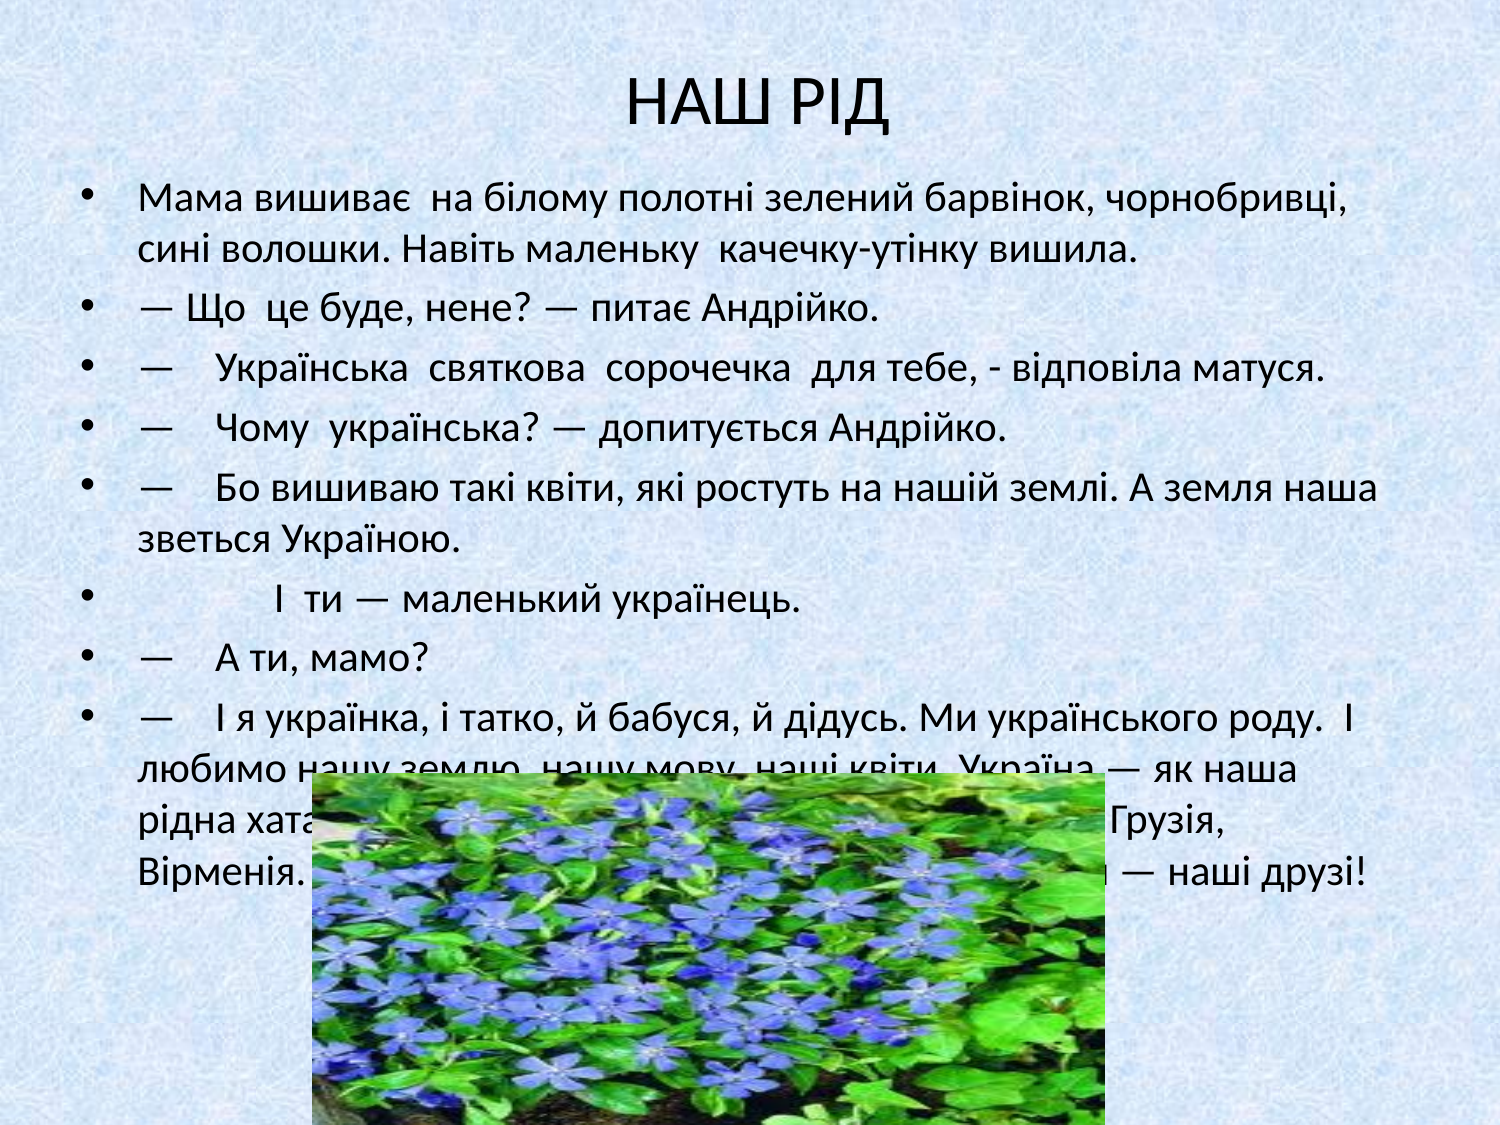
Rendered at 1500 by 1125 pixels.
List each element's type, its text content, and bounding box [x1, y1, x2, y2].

list Мама вишиває на білому полотні зелений барвінок, чорнобривці, сині волошки. Навіть маленьку качечку-утінку вишила. — Що це буде, нене? — питає Андрійко. — Українська святкова сорочечка для тебе, - відповіла матуся. — Чому українська? — допитується Андрійко. — Бо вишиваю такі квіти, які ростуть на нашій землі. А земля наша зветься Україною. І ти — маленький українець. — А ти, мамо? — І я українка, і татко, й бабуся, й дідусь. Ми українського роду. І любимо нашу землю, нашу мову, наші квіти. Україна — як наша рідна хата. І сусіди в нас є Білорусія, Росія, Молдова, Грузія, Вірменія. Ми й сусідів любимо, бо вони добрі, вони — наші друзі! [64, 160, 1415, 904]
title НАШ РІД [75, 45, 1425, 233]
picture [0, 0, 1500, 1125]
